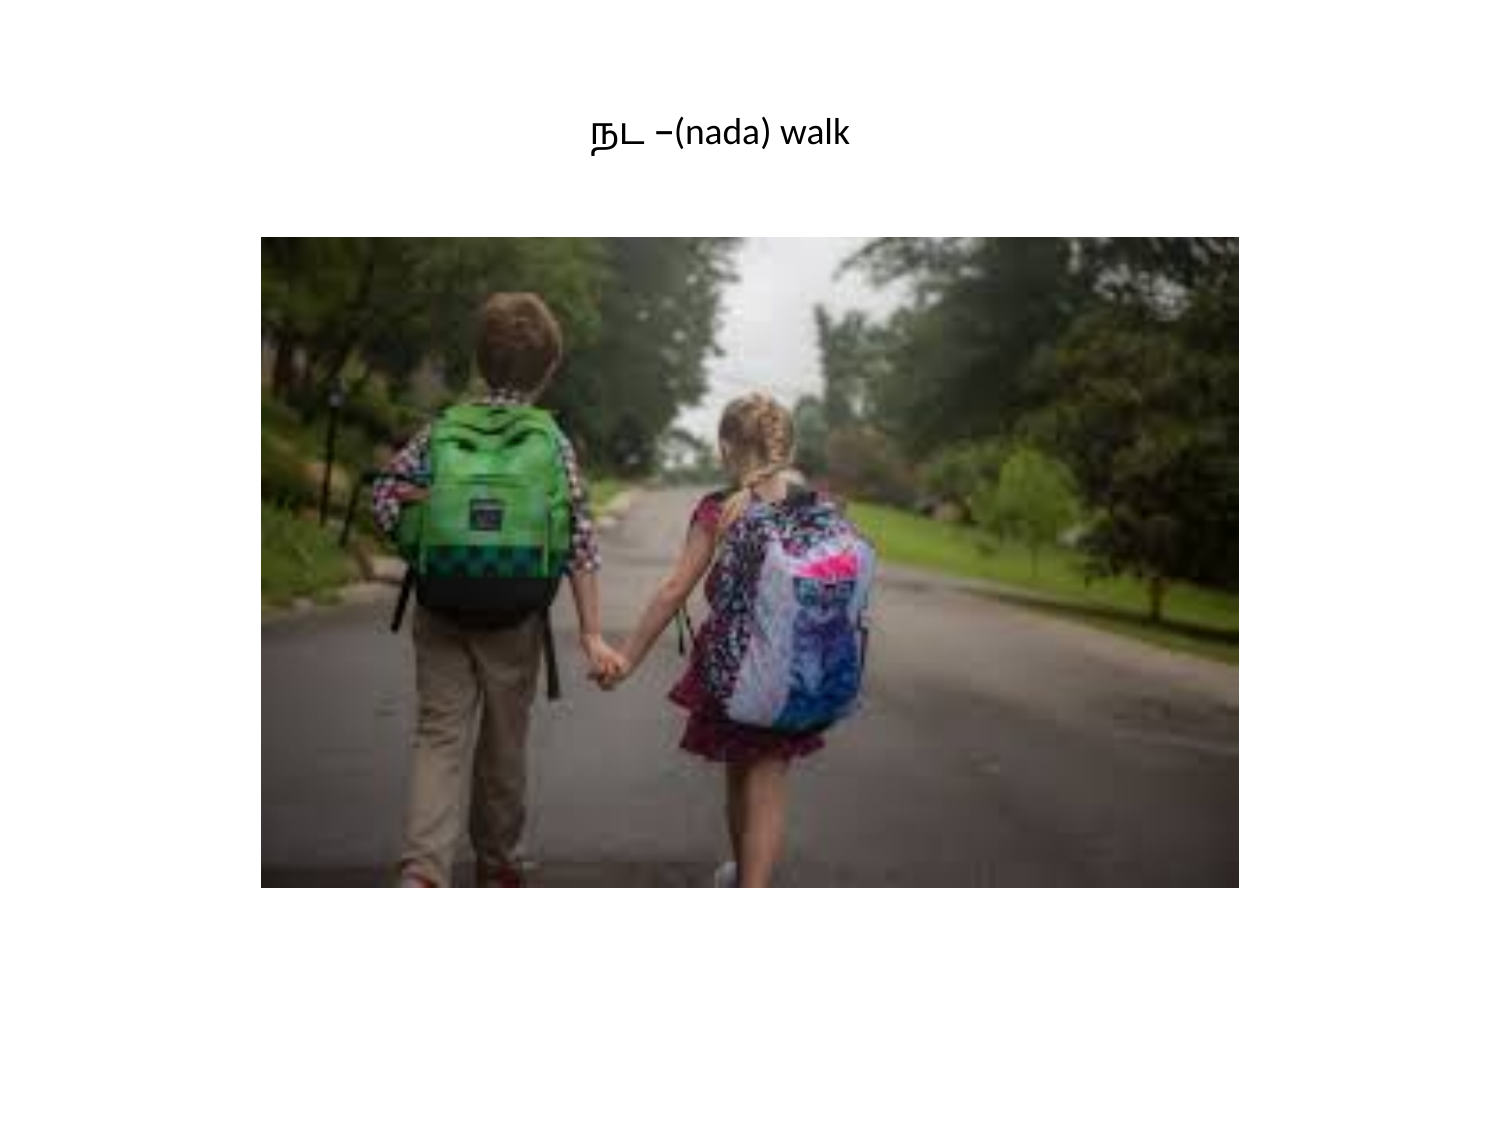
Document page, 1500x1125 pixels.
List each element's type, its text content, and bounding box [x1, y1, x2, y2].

text_box நட –(nada) walk [574, 99, 925, 160]
picture [261, 237, 1239, 888]
